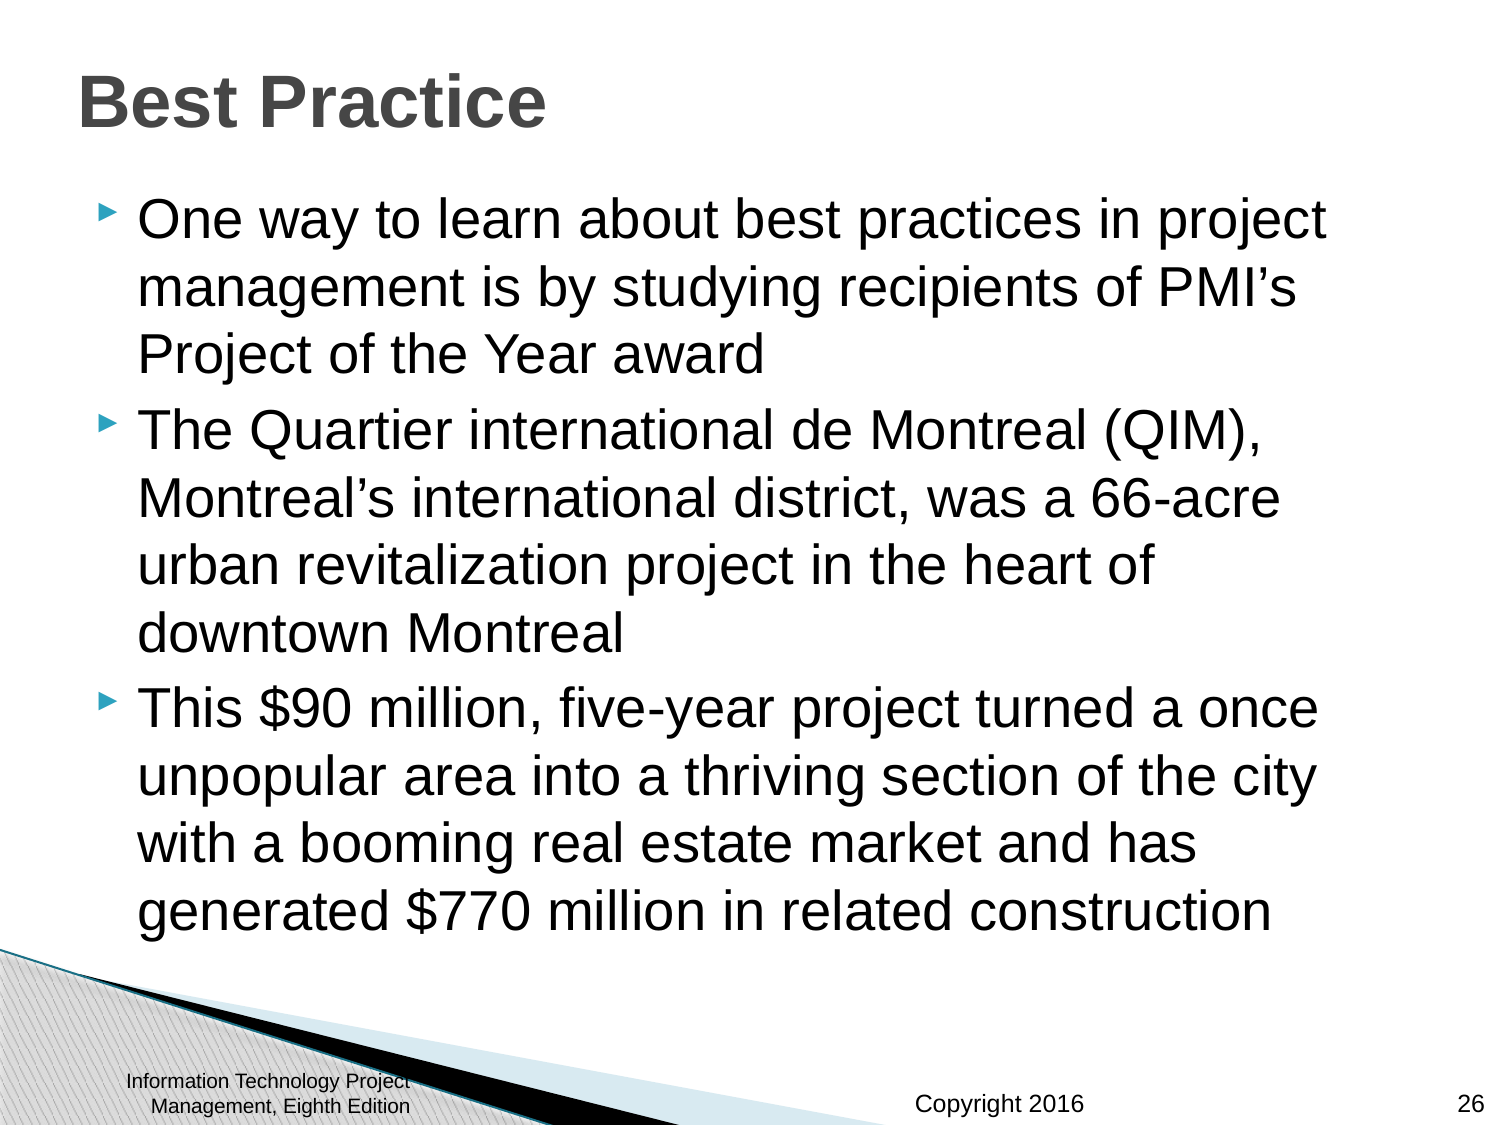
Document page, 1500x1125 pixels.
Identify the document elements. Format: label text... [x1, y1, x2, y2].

slide_number 26 [1408, 1065, 1500, 1125]
title Best Practice [62, 45, 1425, 150]
list One way to learn about best practices in project management is by studying recipients of PMI’s Project of the Year award The Quartier international de Montreal (QIM), Montreal’s international district, was a 66-acre urban revitalization project in the heart of downtown Montreal This $90 million, five-year project turned a once unpopular area into a thriving section of the city with a booming real estate market and has generated $770 million in related construction [62, 174, 1426, 988]
footer Information Technology Project Management, Eighth Edition [0, 1065, 425, 1125]
